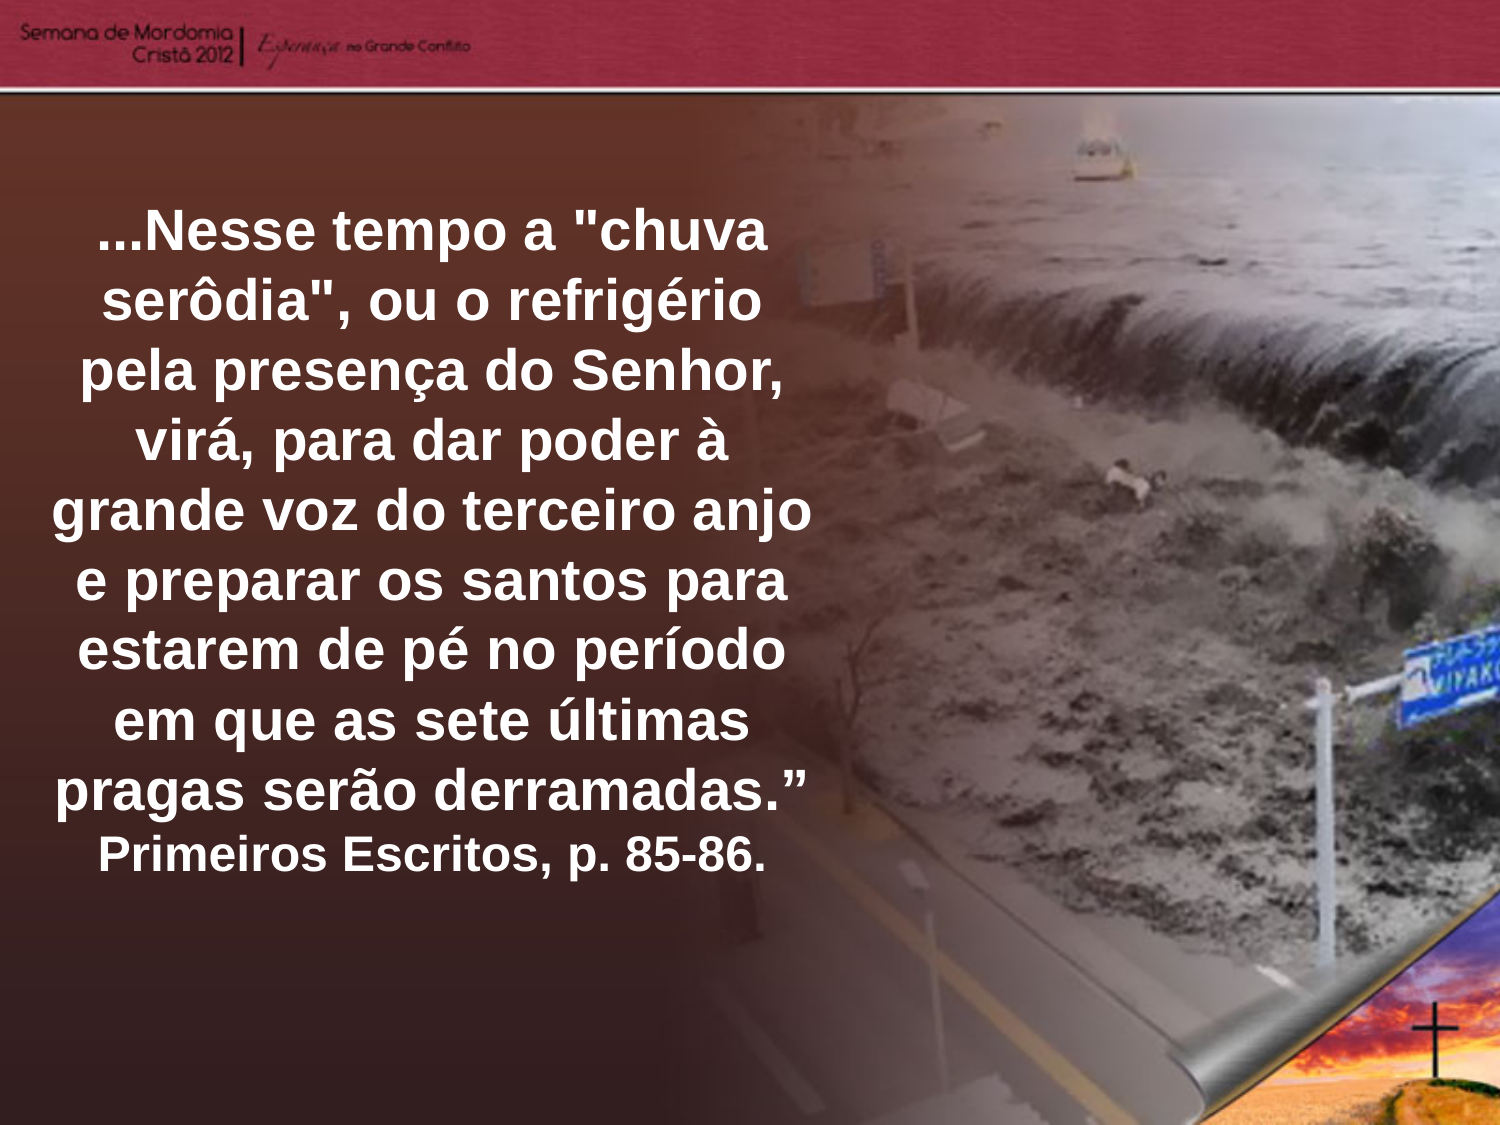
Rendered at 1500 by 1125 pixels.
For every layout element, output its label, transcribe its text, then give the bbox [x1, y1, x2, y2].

picture [0, 0, 1500, 1125]
text_box ...Nesse tempo a "chuva serôdia", ou o refrigério pela presença do Senhor, virá, para dar poder à grande voz do terceiro anjo e preparar os santos para estarem de pé no período em que as sete últimas pragas serão derramadas.” Primeiros Escritos, p. 85-86. [20, 184, 845, 890]
